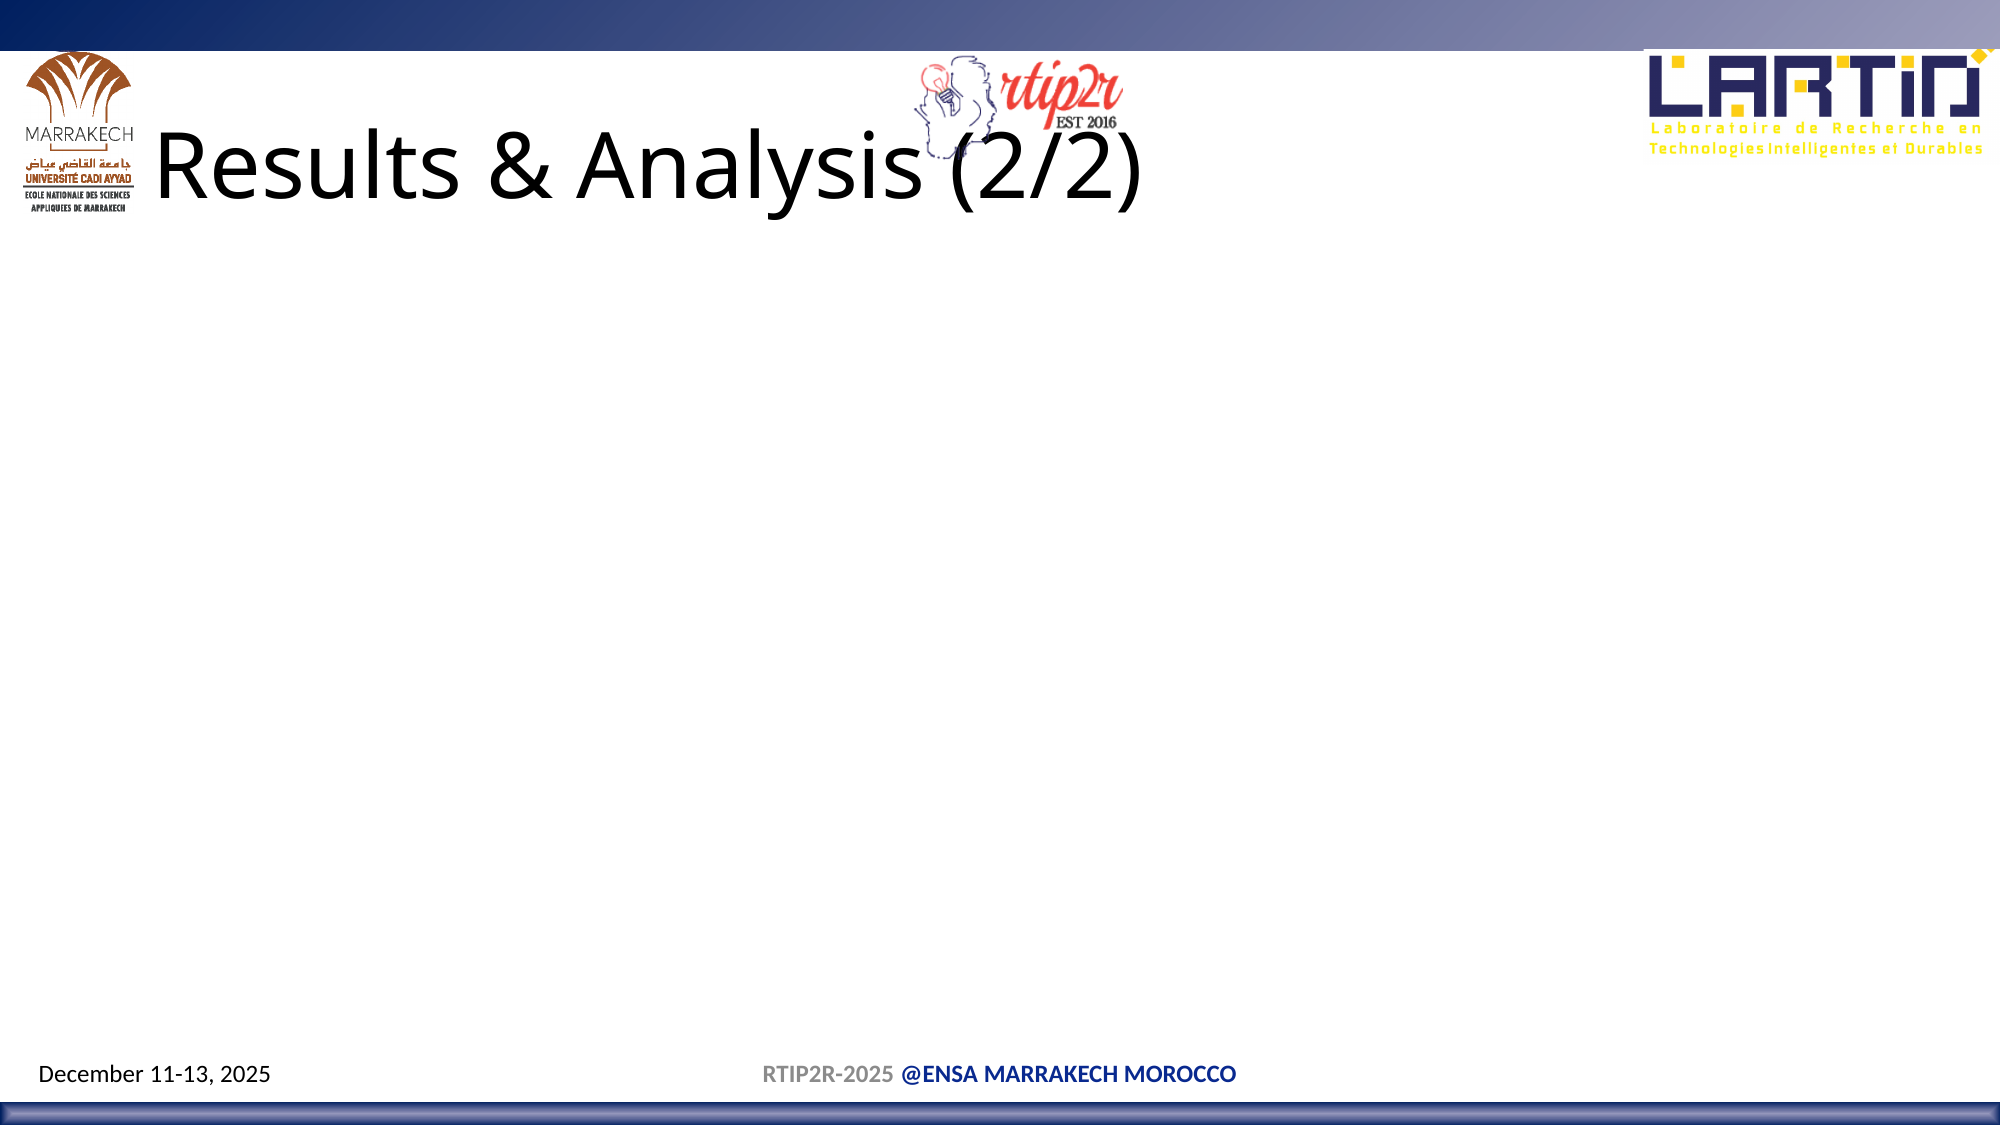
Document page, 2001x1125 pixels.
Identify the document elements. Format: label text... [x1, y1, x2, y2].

title Results & Analysis (2/2) [137, 59, 1863, 278]
picture [1643, 49, 2000, 165]
footer RTIP2R-2025 @ENSA MARRAKECH MOROCCO [662, 1042, 1338, 1103]
picture [877, 19, 1123, 185]
text_box December 11-13, 2025 [23, 1049, 1024, 1095]
picture [23, 52, 134, 214]
